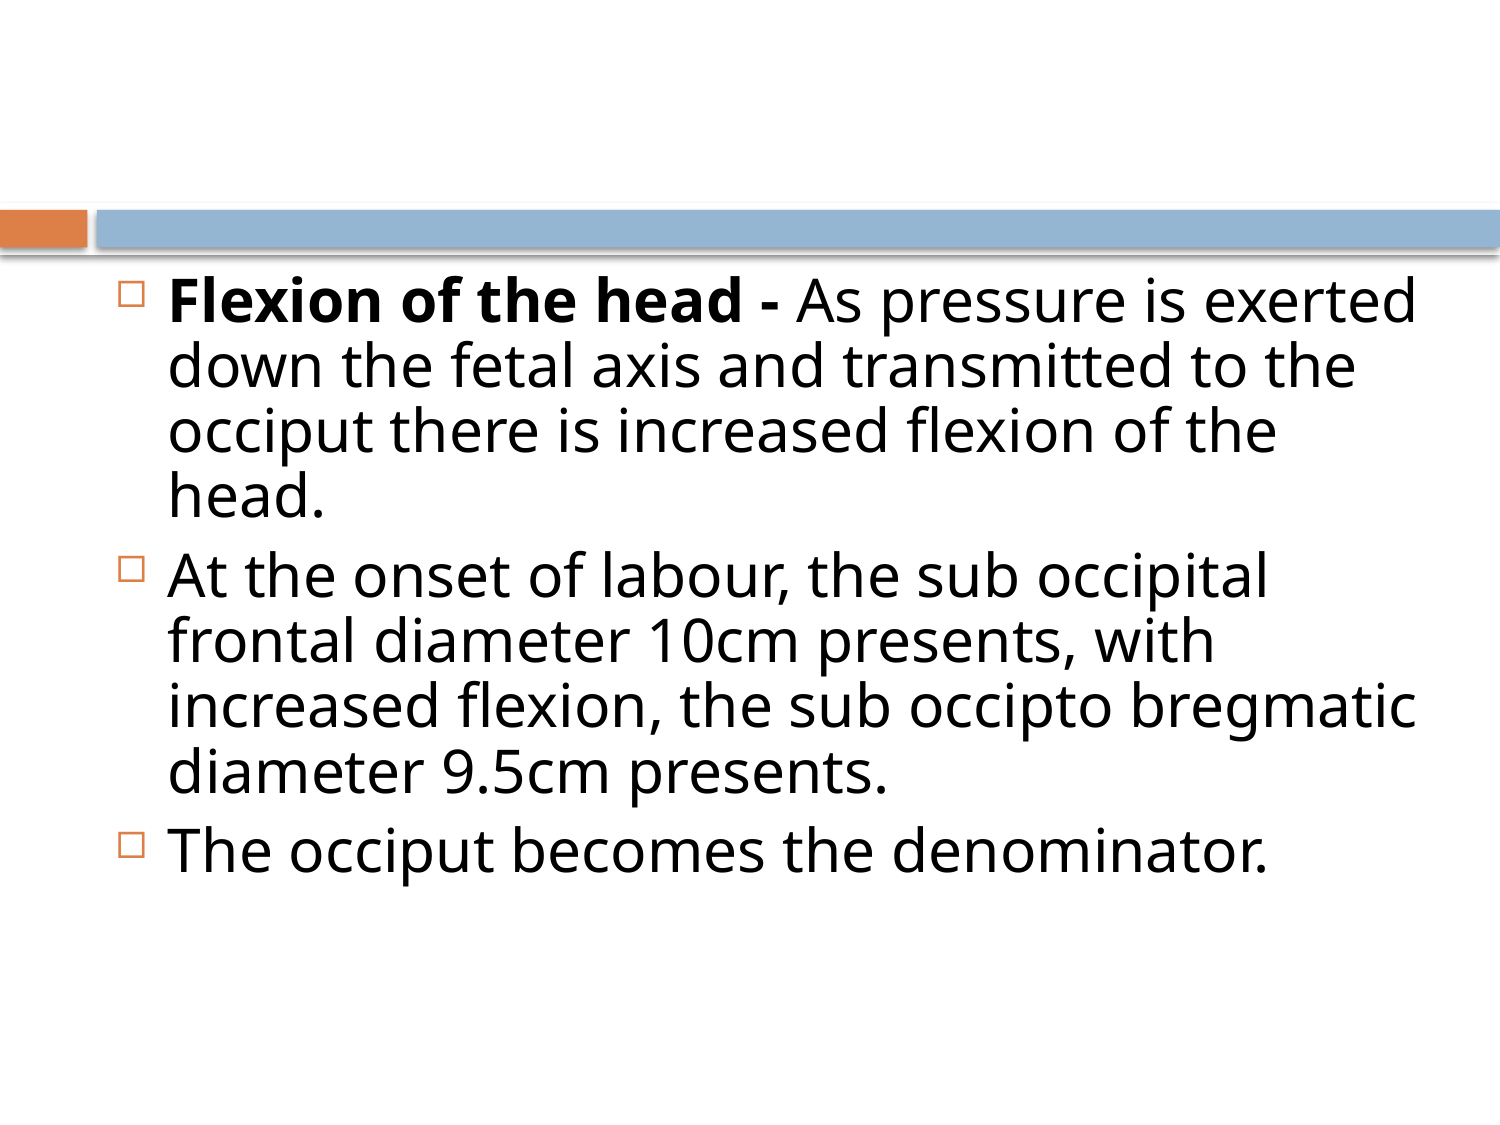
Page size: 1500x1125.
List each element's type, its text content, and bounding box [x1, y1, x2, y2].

list Flexion of the head - As pressure is exerted down the fetal axis and transmitted to the occiput there is increased flexion of the head. At the onset of labour, the sub occipital frontal diameter 10cm presents, with increased flexion, the sub occipto bregmatic diameter 9.5cm presents. The occiput becomes the denominator. [100, 262, 1439, 1001]
